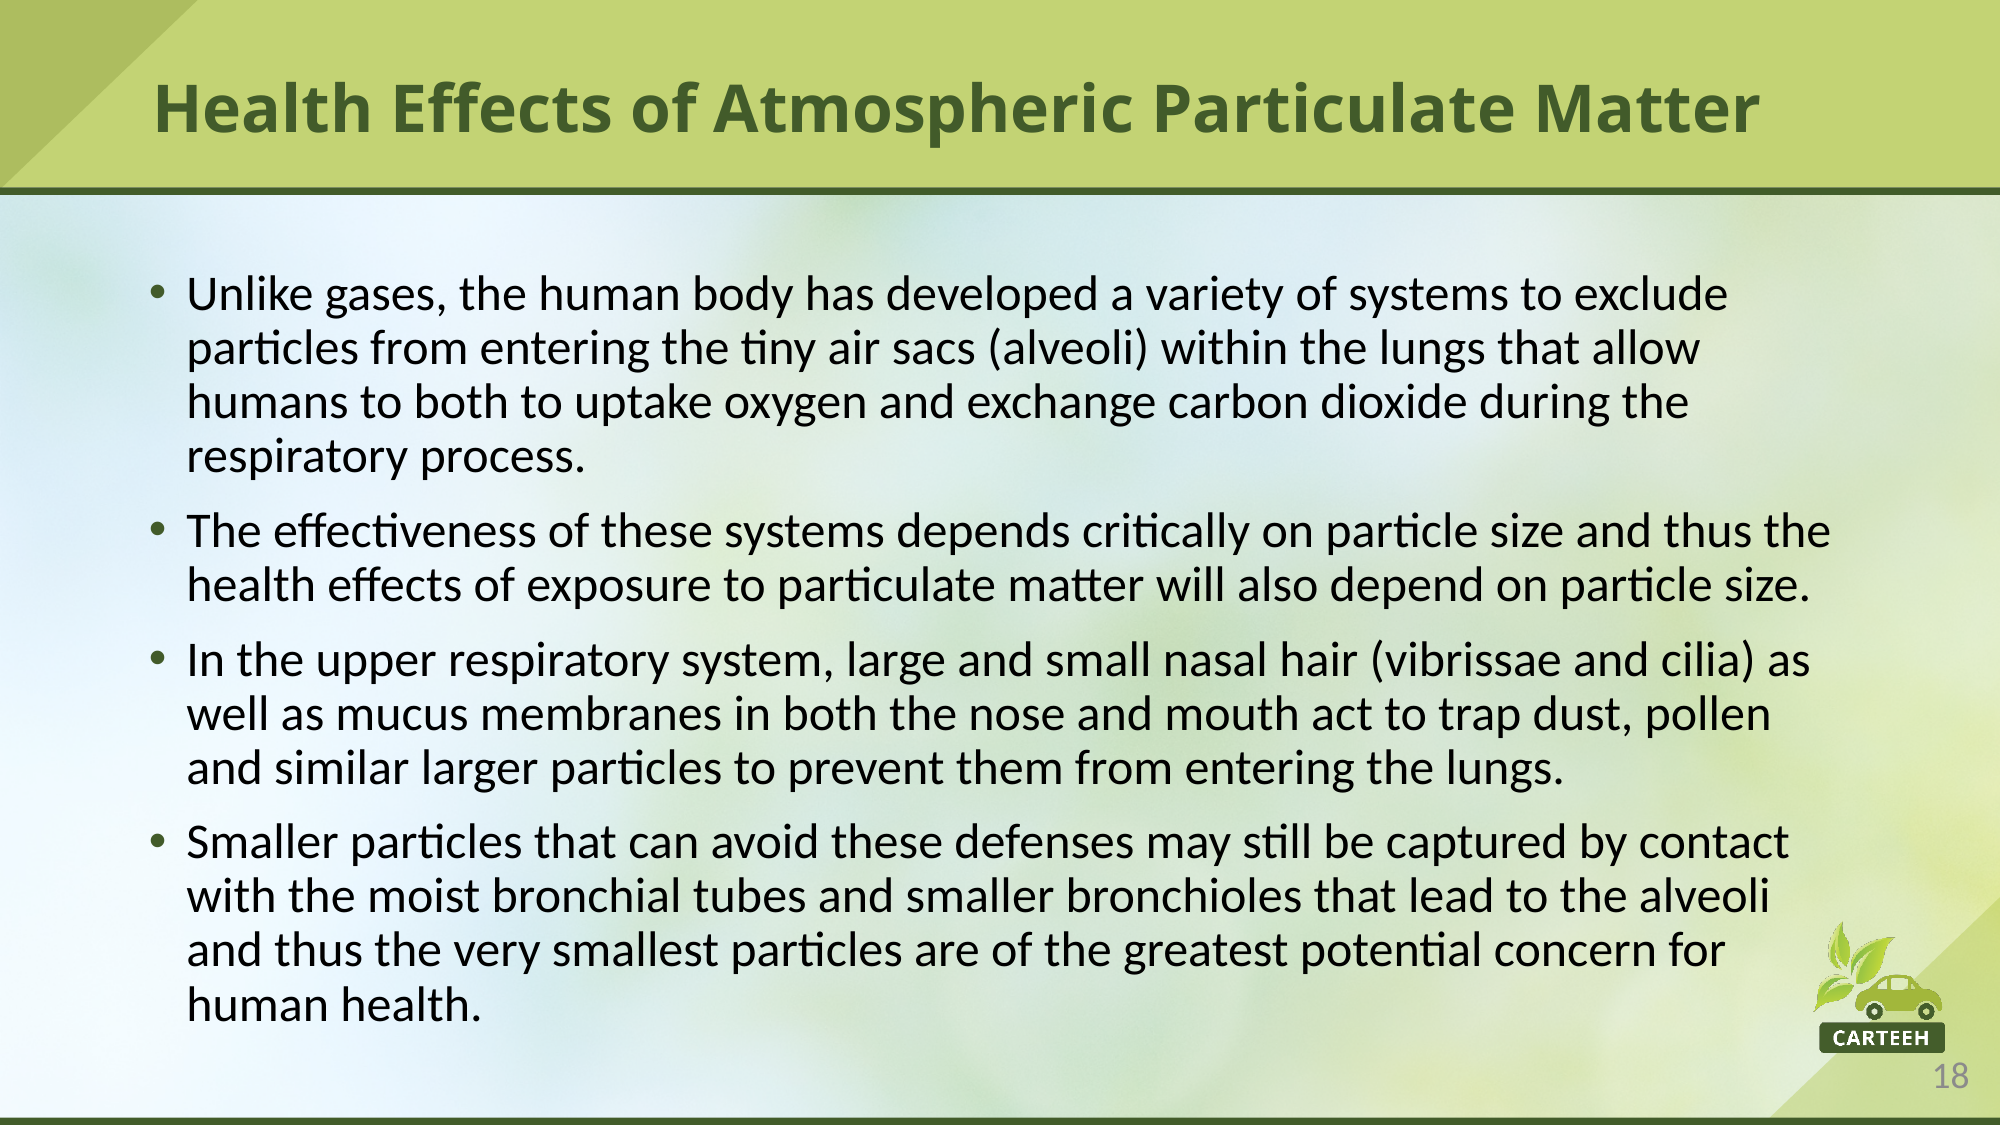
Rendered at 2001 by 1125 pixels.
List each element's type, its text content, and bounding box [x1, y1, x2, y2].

title Health Effects of Atmospheric Particulate Matter [137, 34, 1863, 188]
list Unlike gases, the human body has developed a variety of systems to exclude particles from entering the tiny air sacs (alveoli) within the lungs that allow humans to both to uptake oxygen and exchange carbon dioxide during the respiratory process. The effectiveness of these systems depends critically on particle size and thus the health effects of exposure to particulate matter will also depend on particle size. In the upper respiratory system, large and small nasal hair (vibrissae and cilia) as well as mucus membranes in both the nose and mouth act to trap dust, pollen and similar larger particles to prevent them from entering the lungs. Smaller particles that can avoid these defenses may still be captured by contact with the moist bronchial tubes and smaller bronchioles that lead to the alveoli and thus the very smallest particles are of the greatest potential concern for human health. [133, 260, 1859, 1043]
picture [1813, 920, 1945, 1053]
